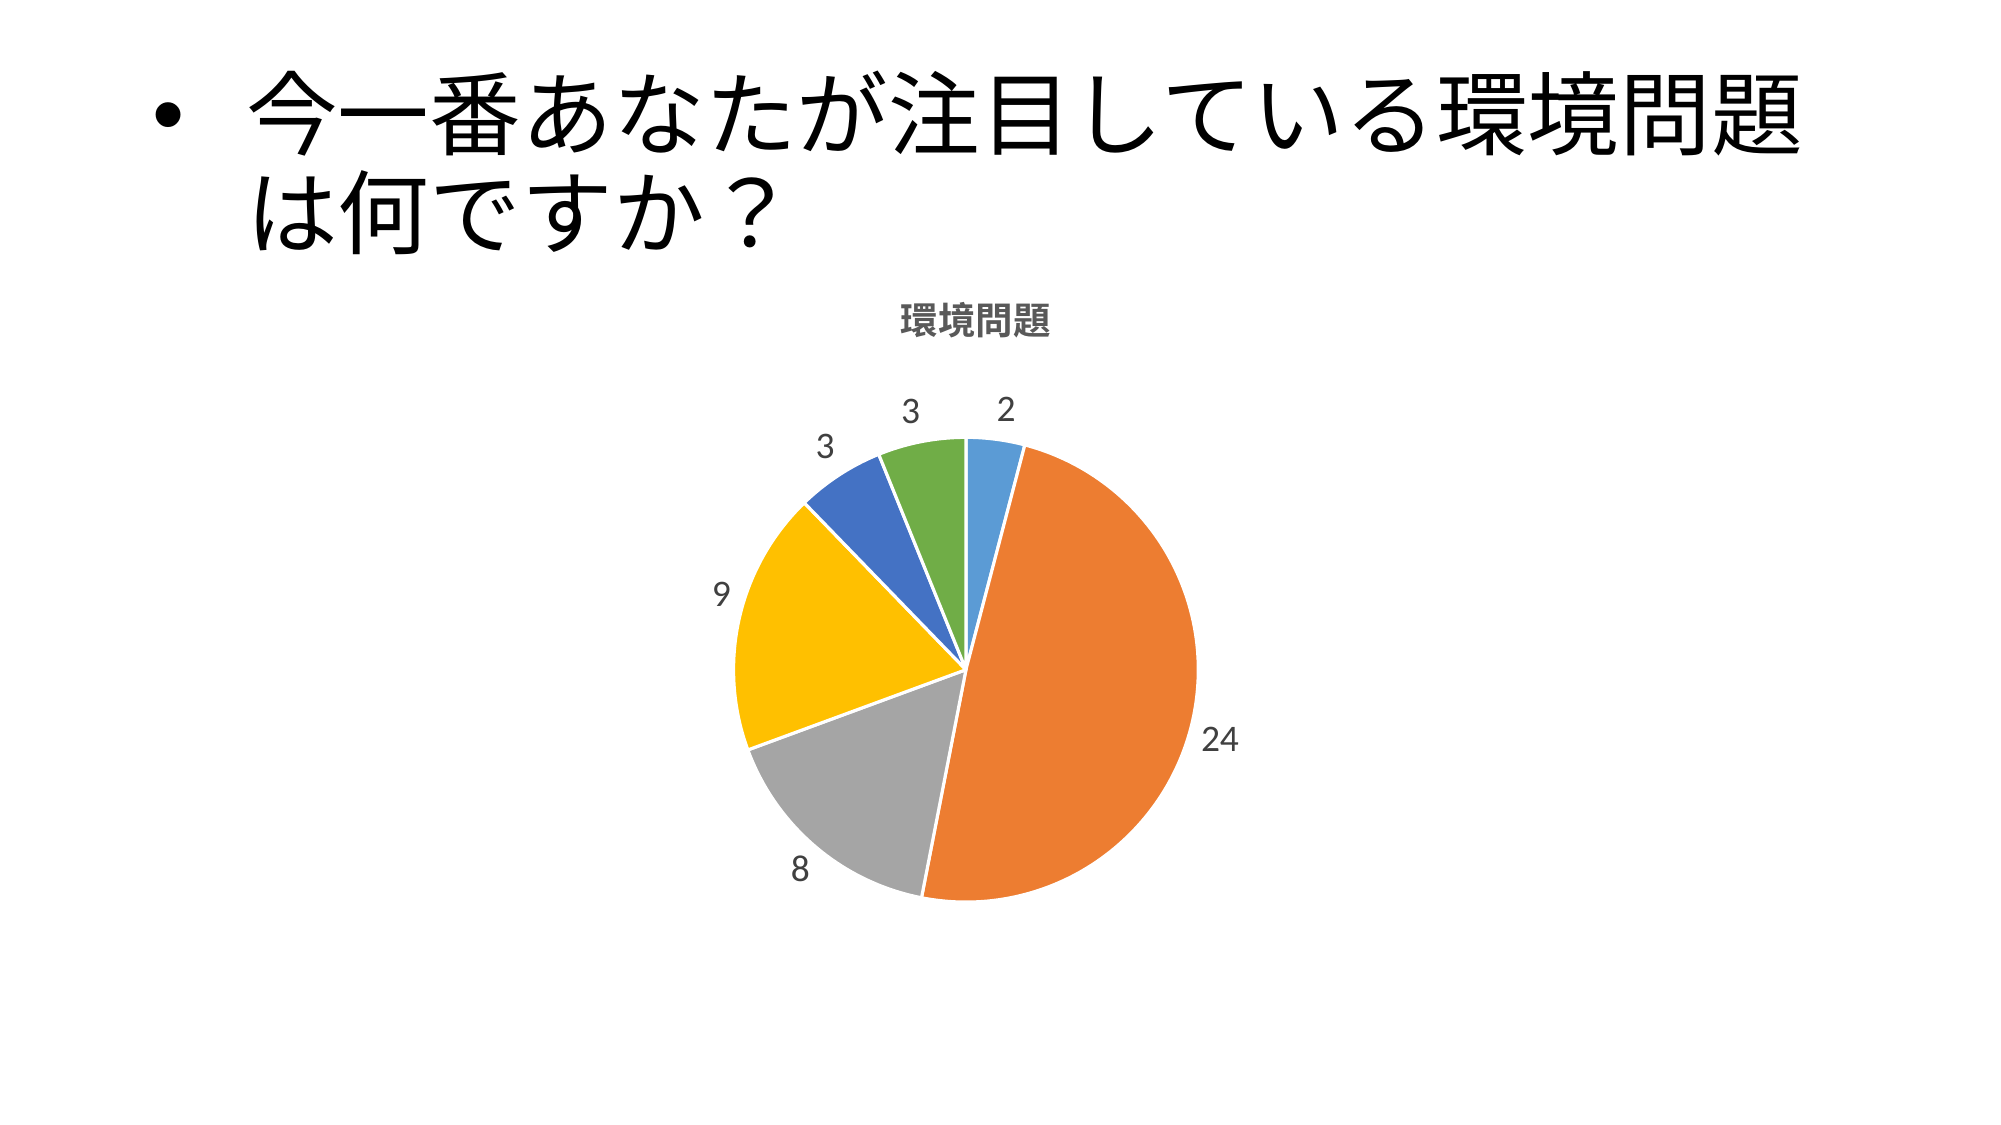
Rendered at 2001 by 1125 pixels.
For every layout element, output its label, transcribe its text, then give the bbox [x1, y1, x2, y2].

chart [112, 277, 1838, 1014]
title 今一番あなたが注目している環境問題は何ですか？ [137, 59, 1863, 278]
